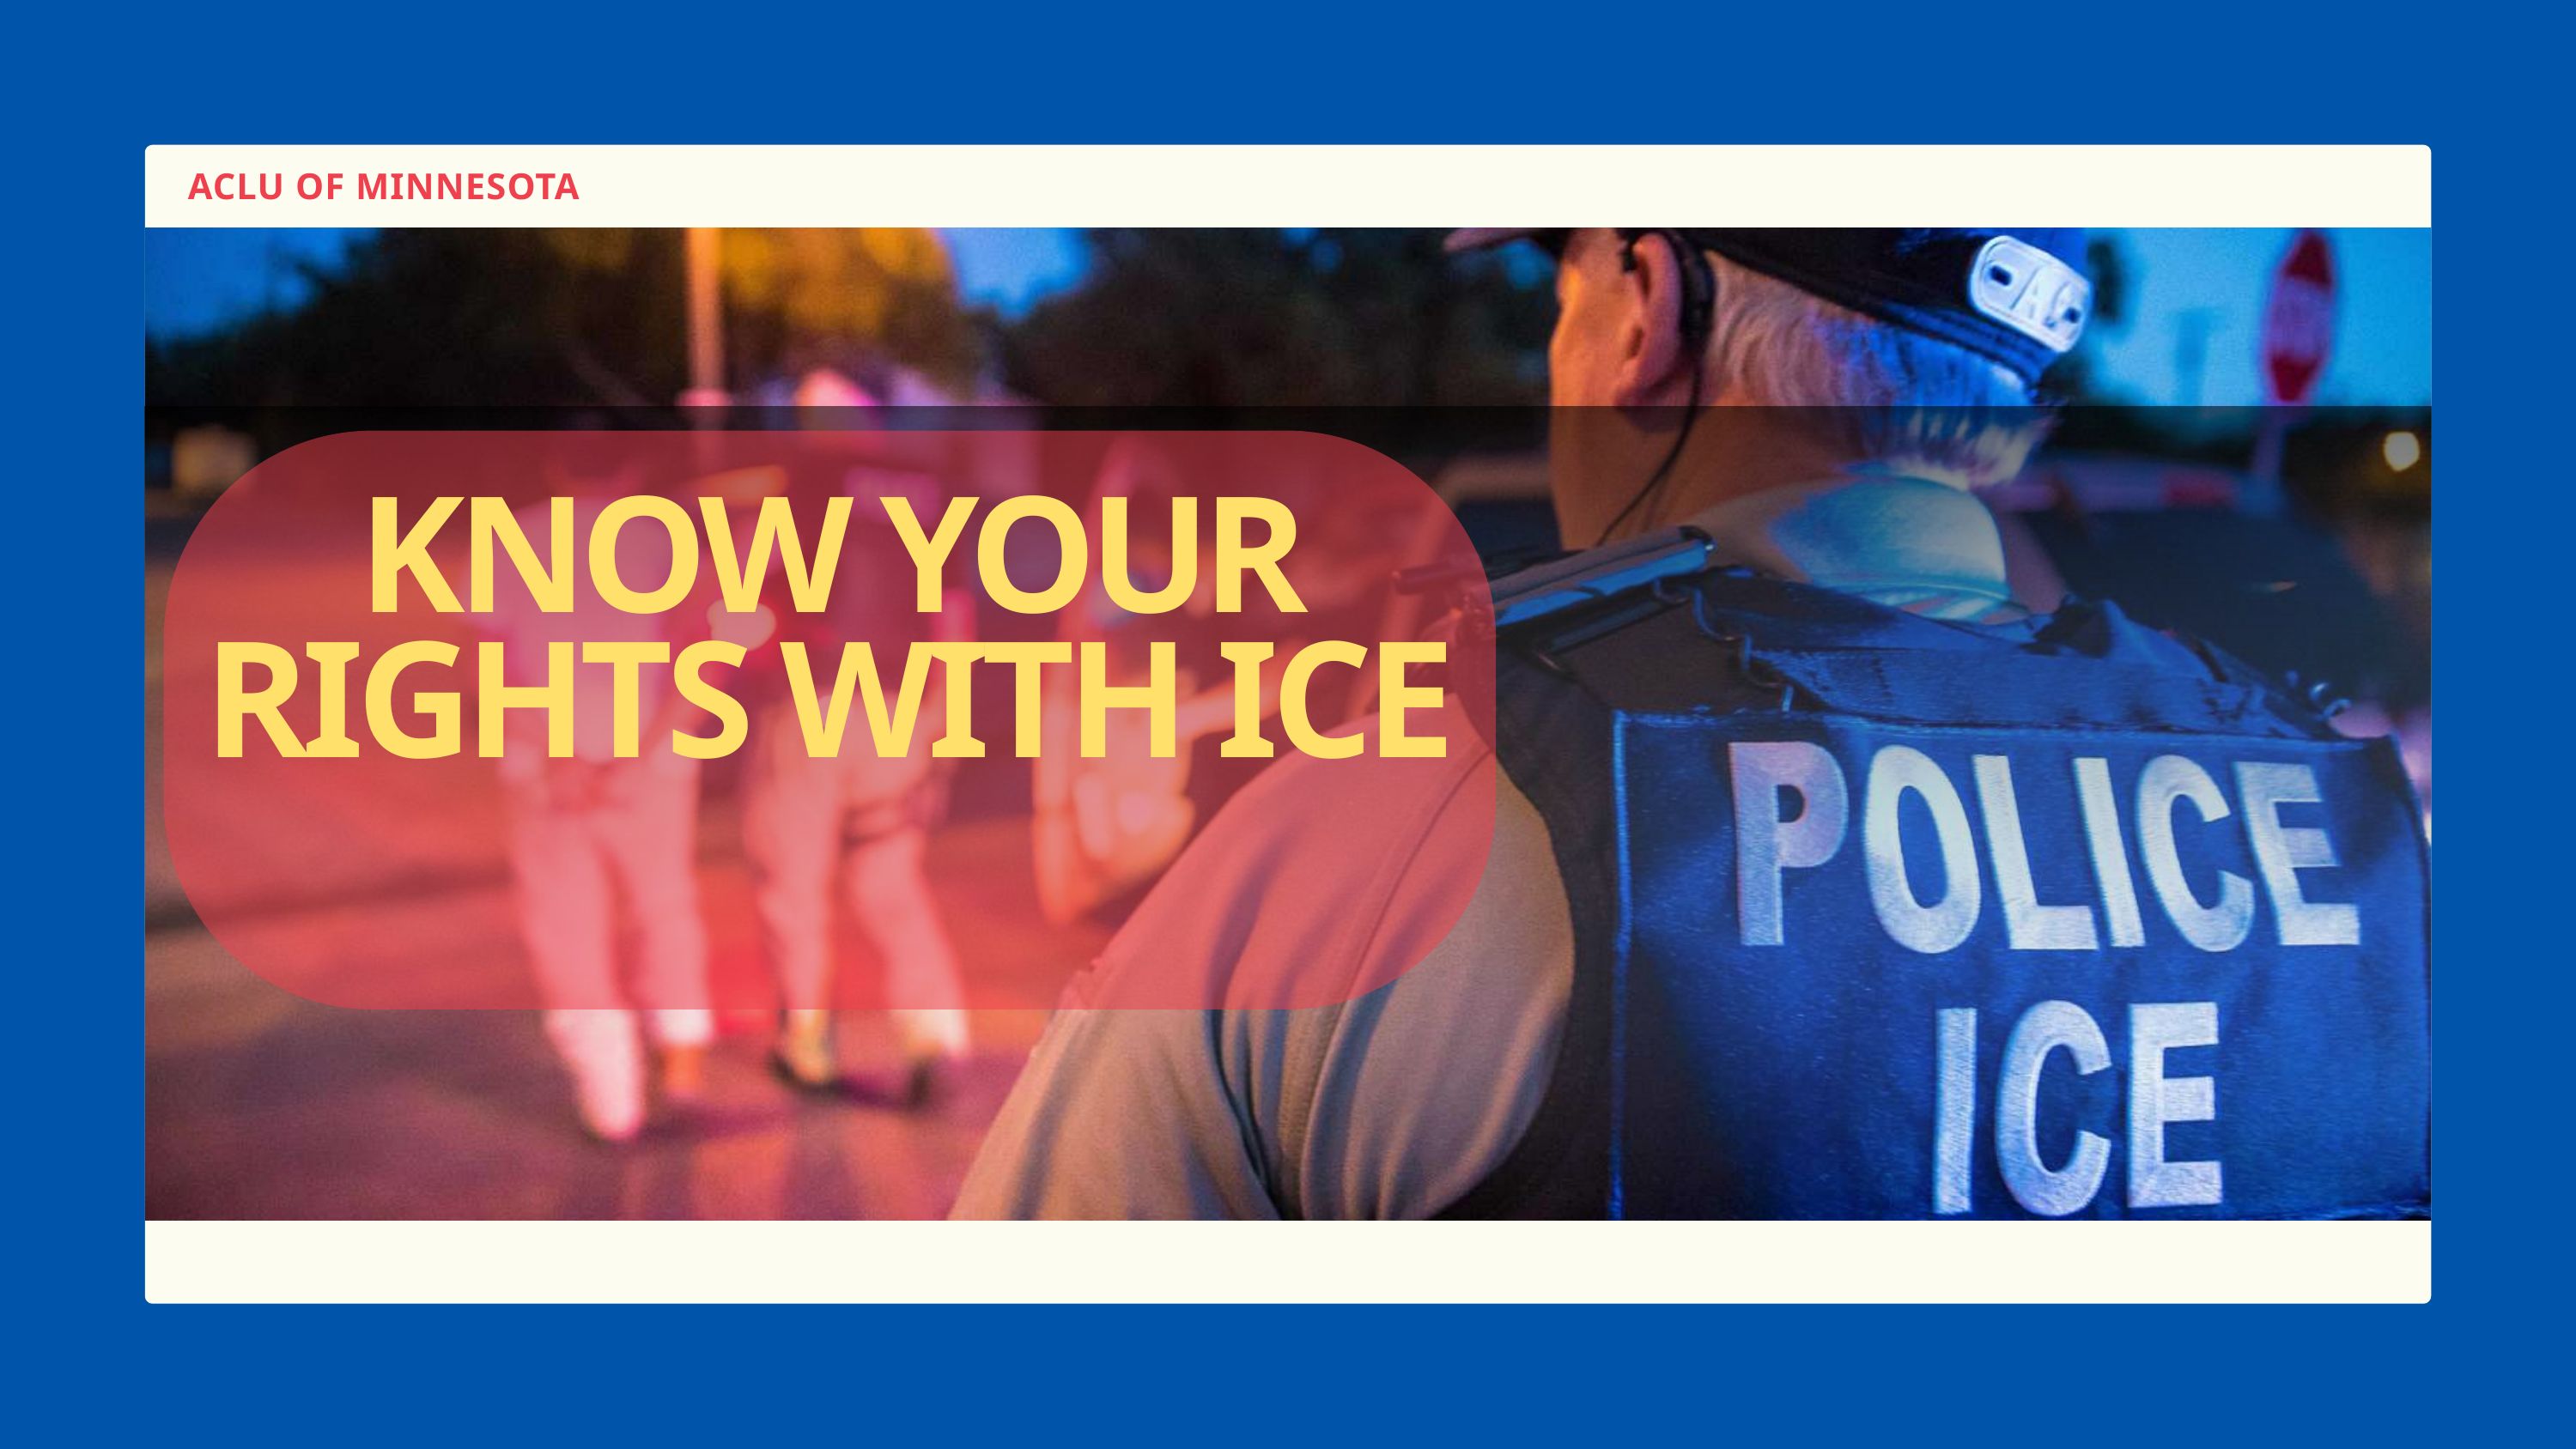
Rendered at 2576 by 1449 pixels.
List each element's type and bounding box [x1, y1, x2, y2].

text_box [144, 1230, 2432, 1304]
text_box [163, 430, 1497, 1010]
text_box [144, 144, 2432, 225]
text_box [144, 406, 2432, 1222]
text_box [144, 227, 2432, 405]
